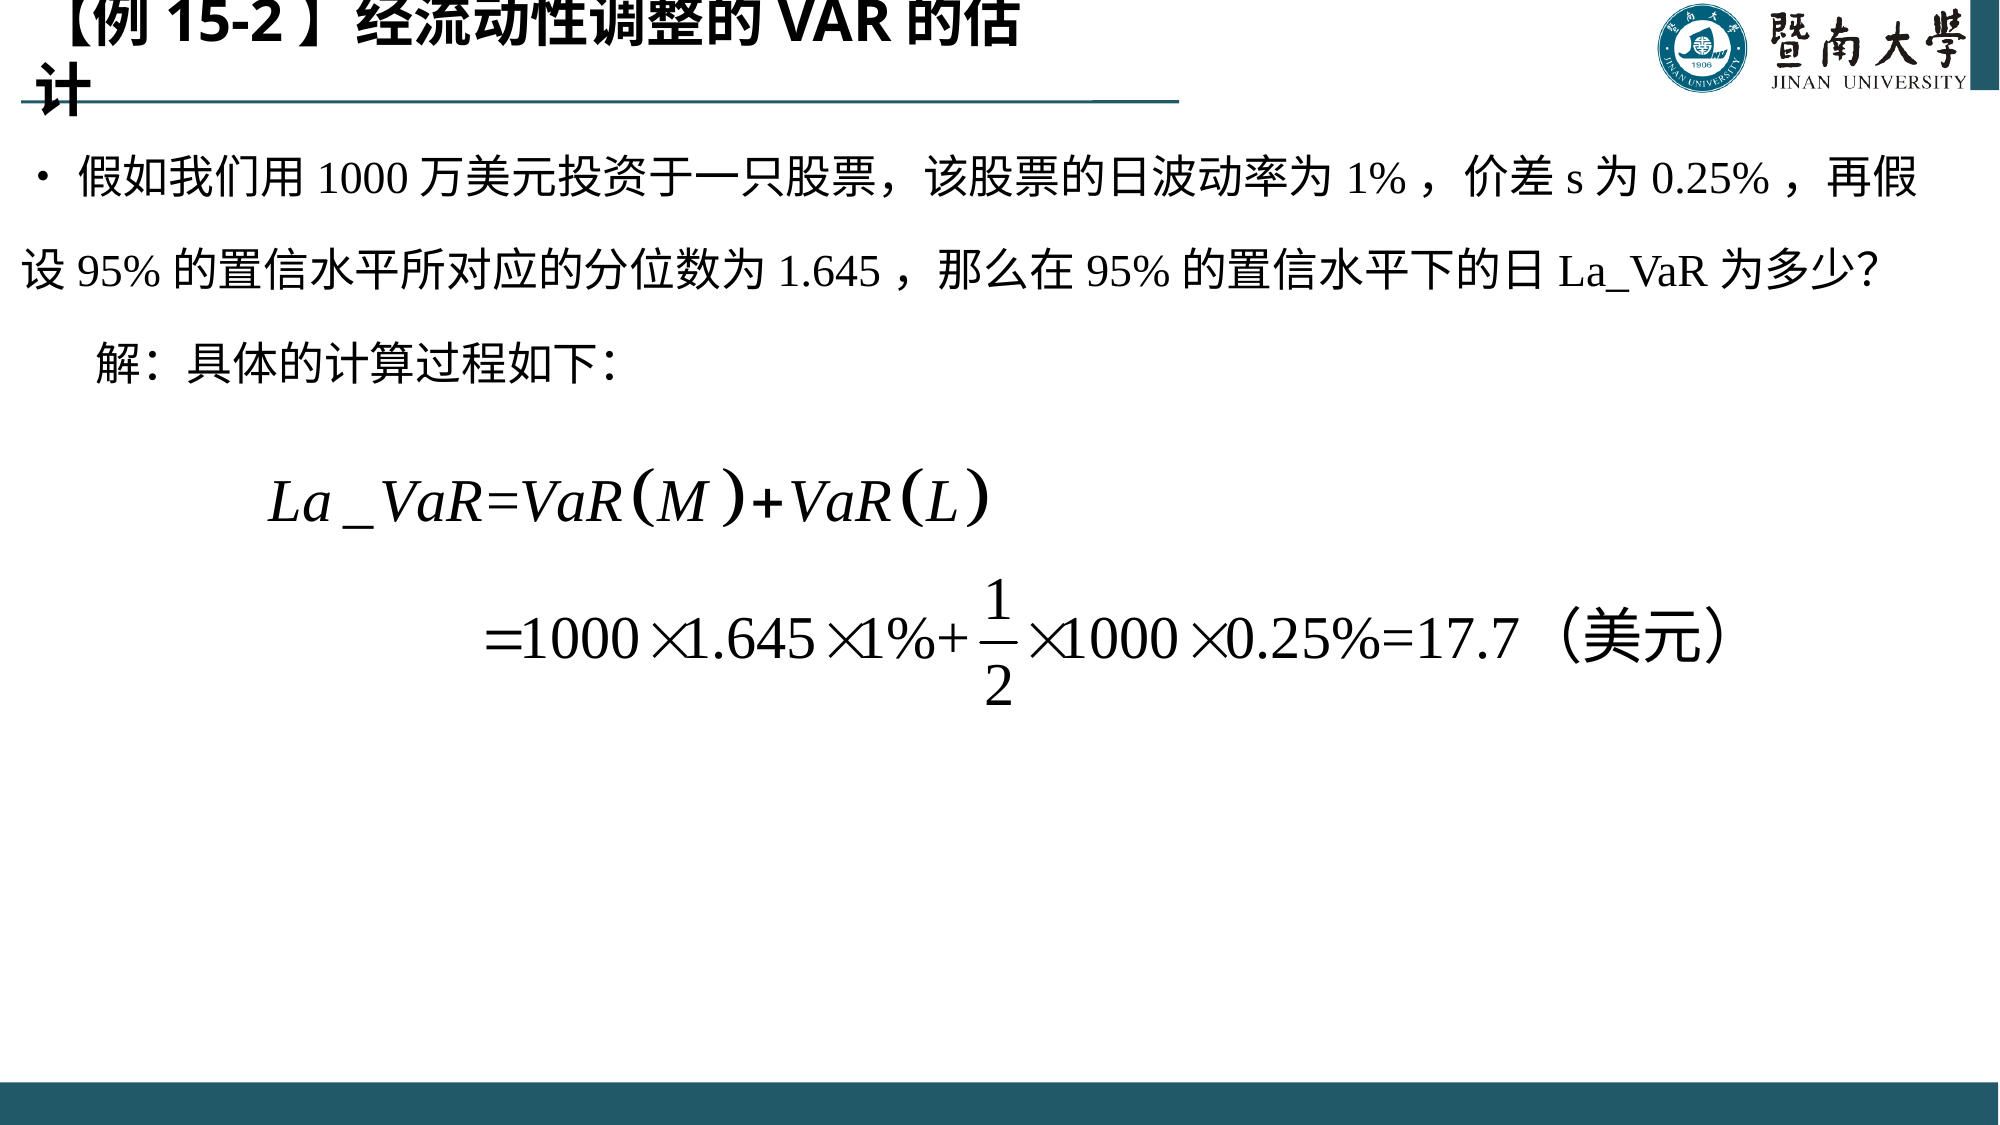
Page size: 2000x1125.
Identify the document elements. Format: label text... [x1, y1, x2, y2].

picture [1657, 3, 1967, 93]
title 【例15-2】经流动性调整的VaR的估计 [19, 0, 1061, 101]
picture [257, 456, 1742, 721]
text_box •假如我们用1000万美元投资于一只股票，该股票的日波动率为1%，价差s为0.25%，再假设95%的置信水平所对应的分位数为1.645，那么在95%的置信水平下的日La_VaR为多少？ 解：具体的计算过程如下： [5, 101, 1962, 771]
